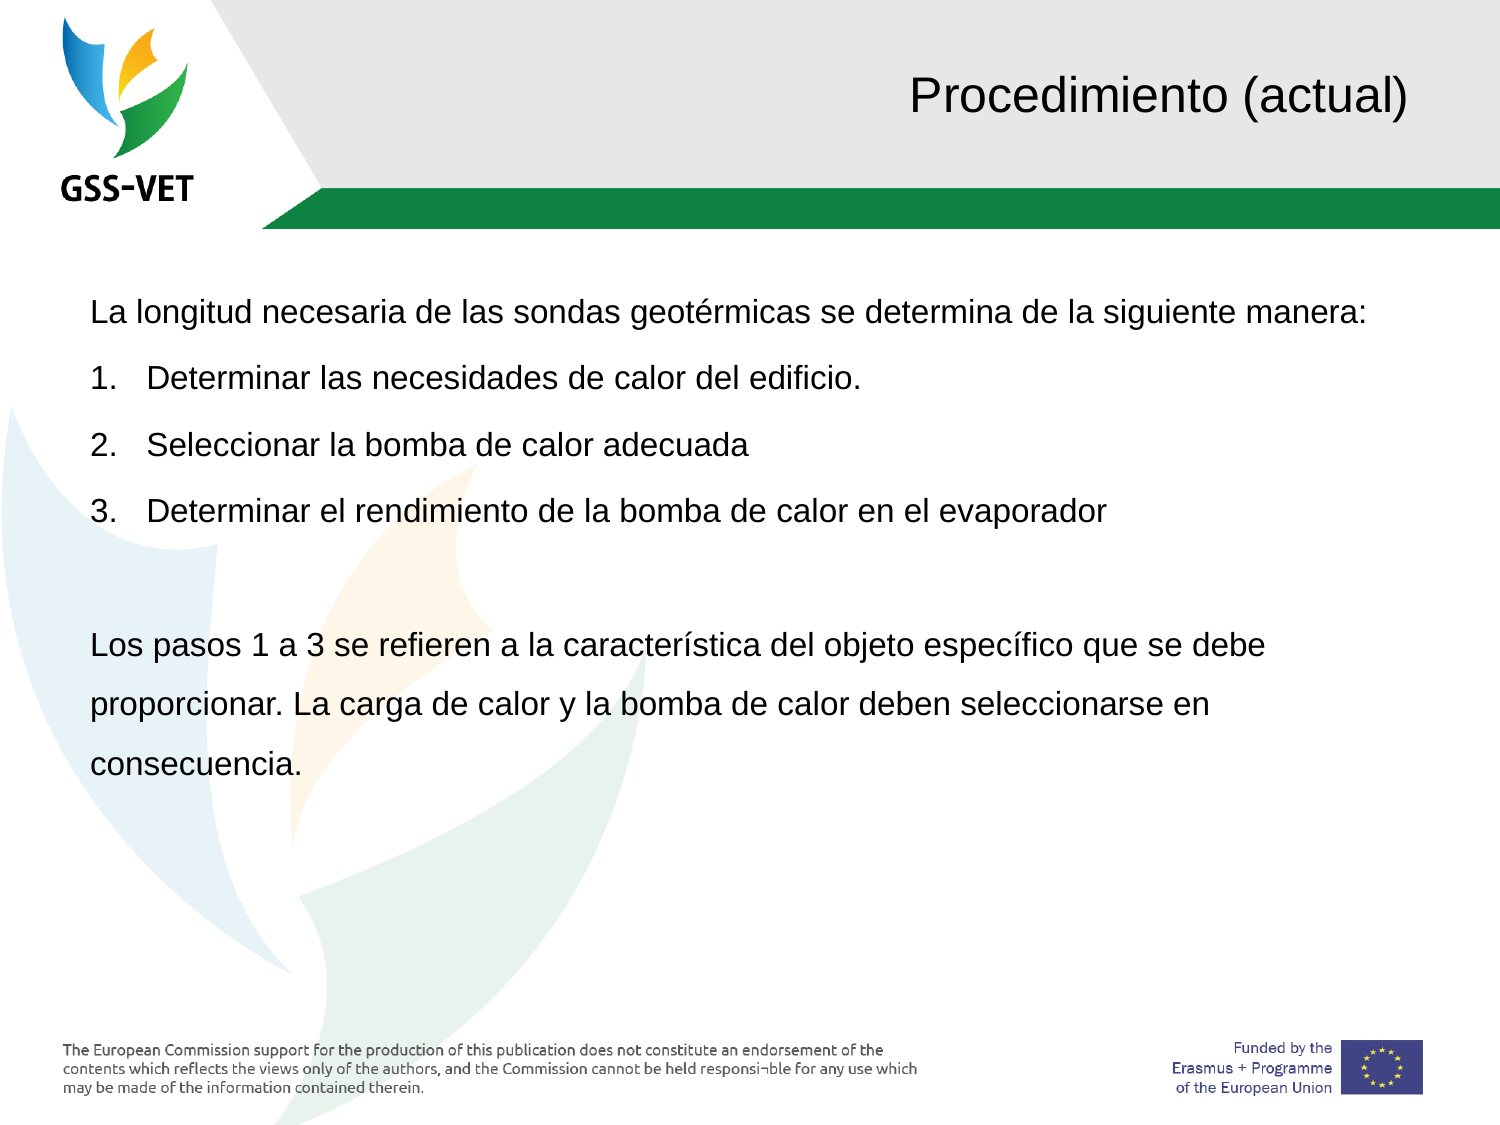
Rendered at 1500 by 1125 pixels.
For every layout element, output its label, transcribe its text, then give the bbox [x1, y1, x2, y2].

list La longitud necesaria de las sondas geotérmicas se determina de la siguiente manera: Determinar las necesidades de calor del edificio. Seleccionar la bomba de calor adecuada Determinar el rendimiento de la bomba de calor en el evaporador Los pasos 1 a 3 se refieren a la característica del objeto específico que se debe proporcionar. La carga de calor y la bomba de calor deben seleccionarse en consecuencia. [75, 262, 1425, 1005]
title Procedimiento (actual) [324, 0, 1425, 185]
picture [0, 0, 1500, 1125]
